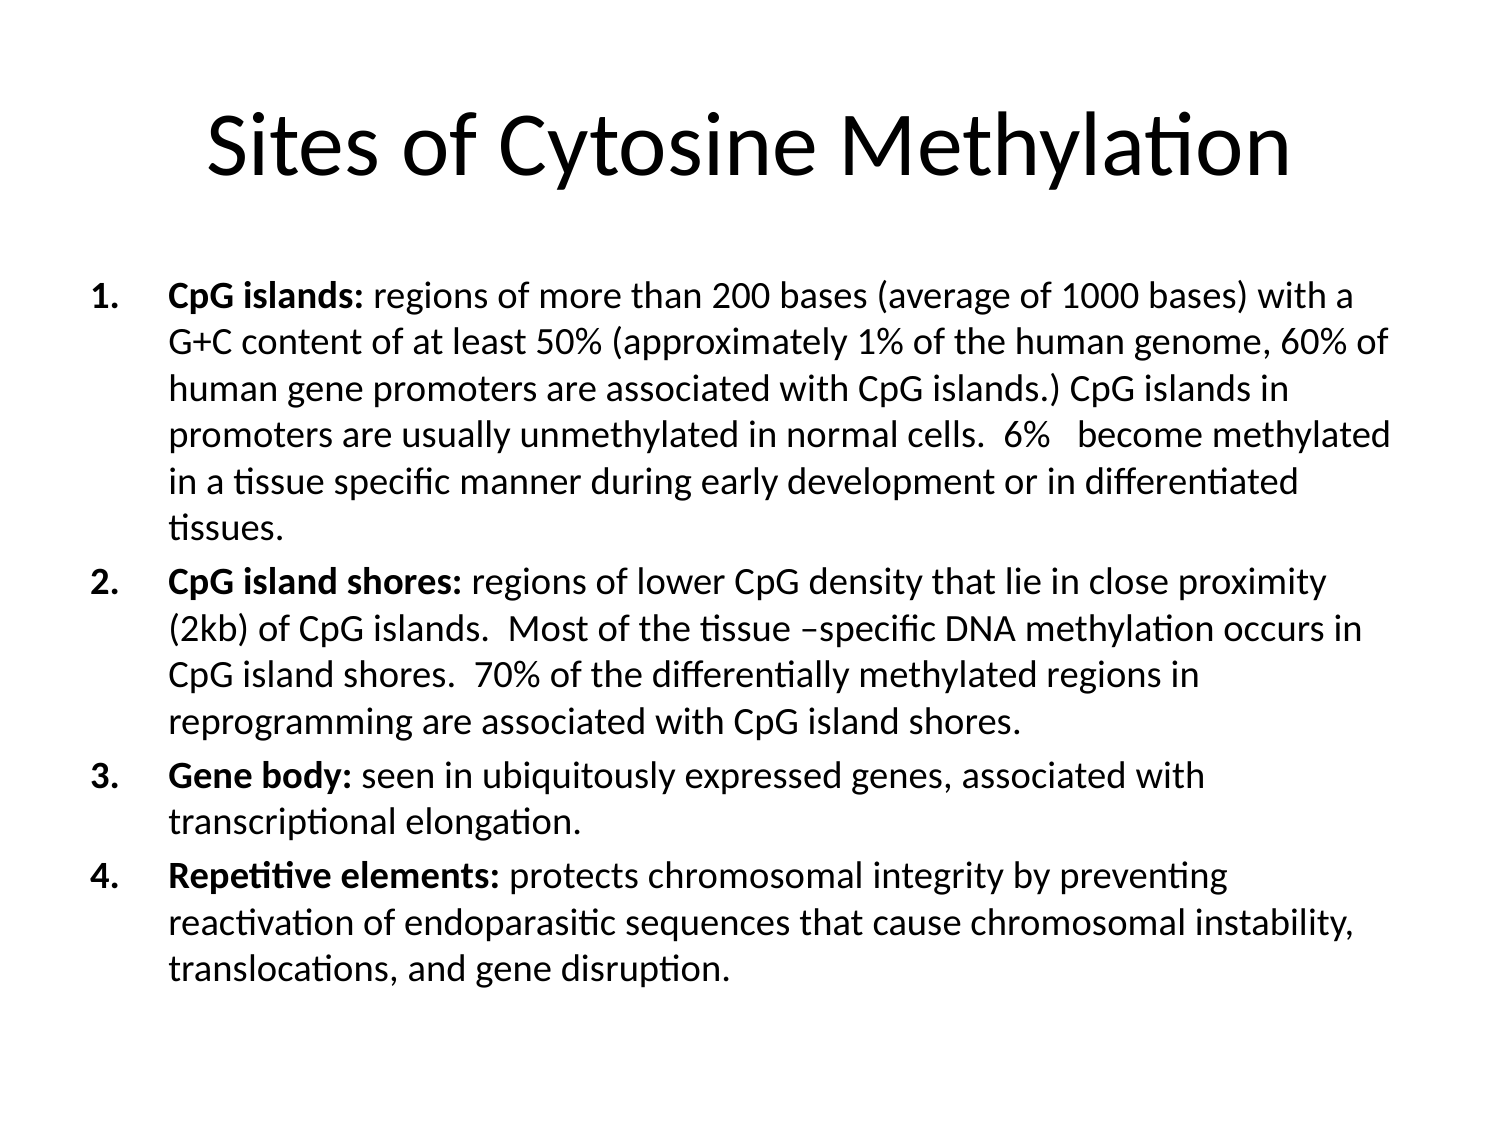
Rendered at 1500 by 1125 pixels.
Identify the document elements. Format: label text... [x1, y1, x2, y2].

list CpG islands: regions of more than 200 bases (average of 1000 bases) with a G+C content of at least 50% (approximately 1% of the human genome, 60% of human gene promoters are associated with CpG islands.) CpG islands in promoters are usually unmethylated in normal cells. 6% become methylated in a tissue specific manner during early development or in differentiated tissues. 2. CpG island shores: regions of lower CpG density that lie in close proximity (2kb) of CpG islands. Most of the tissue –specific DNA methylation occurs in CpG island shores. 70% of the differentially methylated regions in reprogramming are associated with CpG island shores. Gene body: seen in ubiquitously expressed genes, associated with transcriptional elongation. Repetitive elements: protects chromosomal integrity by preventing reactivation of endoparasitic sequences that cause chromosomal instability, translocations, and gene disruption. [75, 262, 1425, 1005]
title Sites of Cytosine Methylation [75, 45, 1425, 233]
